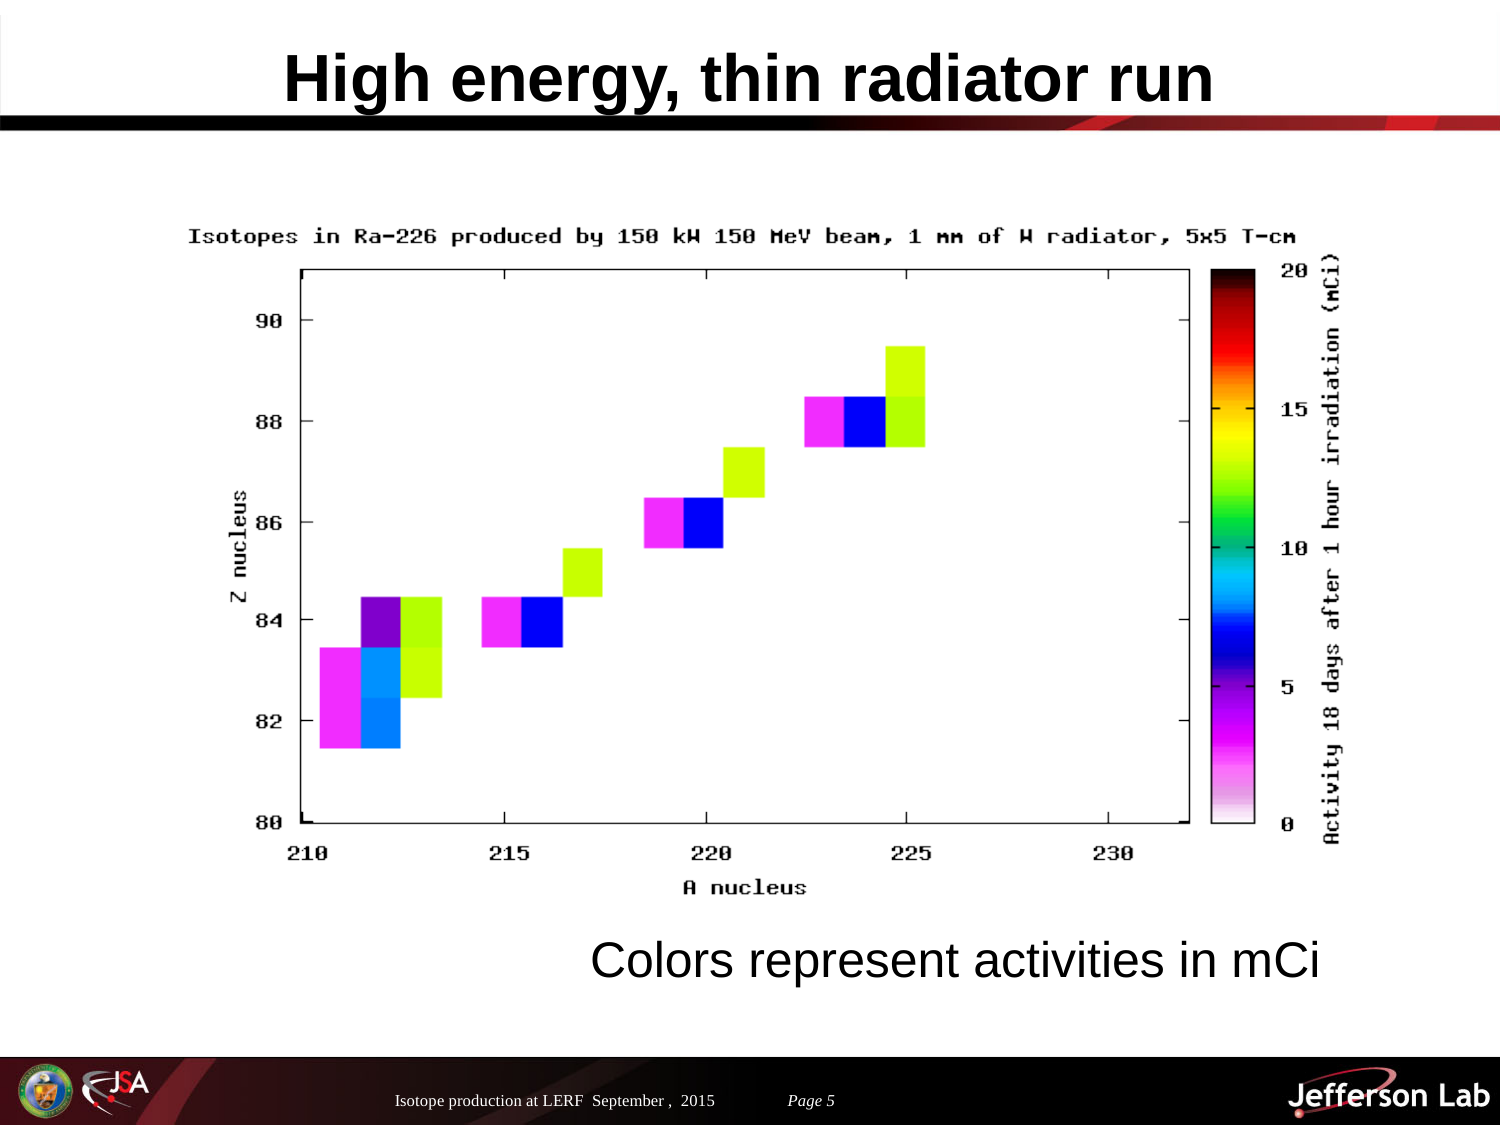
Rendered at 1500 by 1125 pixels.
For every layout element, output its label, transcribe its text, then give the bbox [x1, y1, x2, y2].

title High energy, thin radiator run [112, 0, 1388, 151]
picture [0, 0, 1500, 1125]
list Colors represent activities in mCi [124, 149, 1401, 1026]
